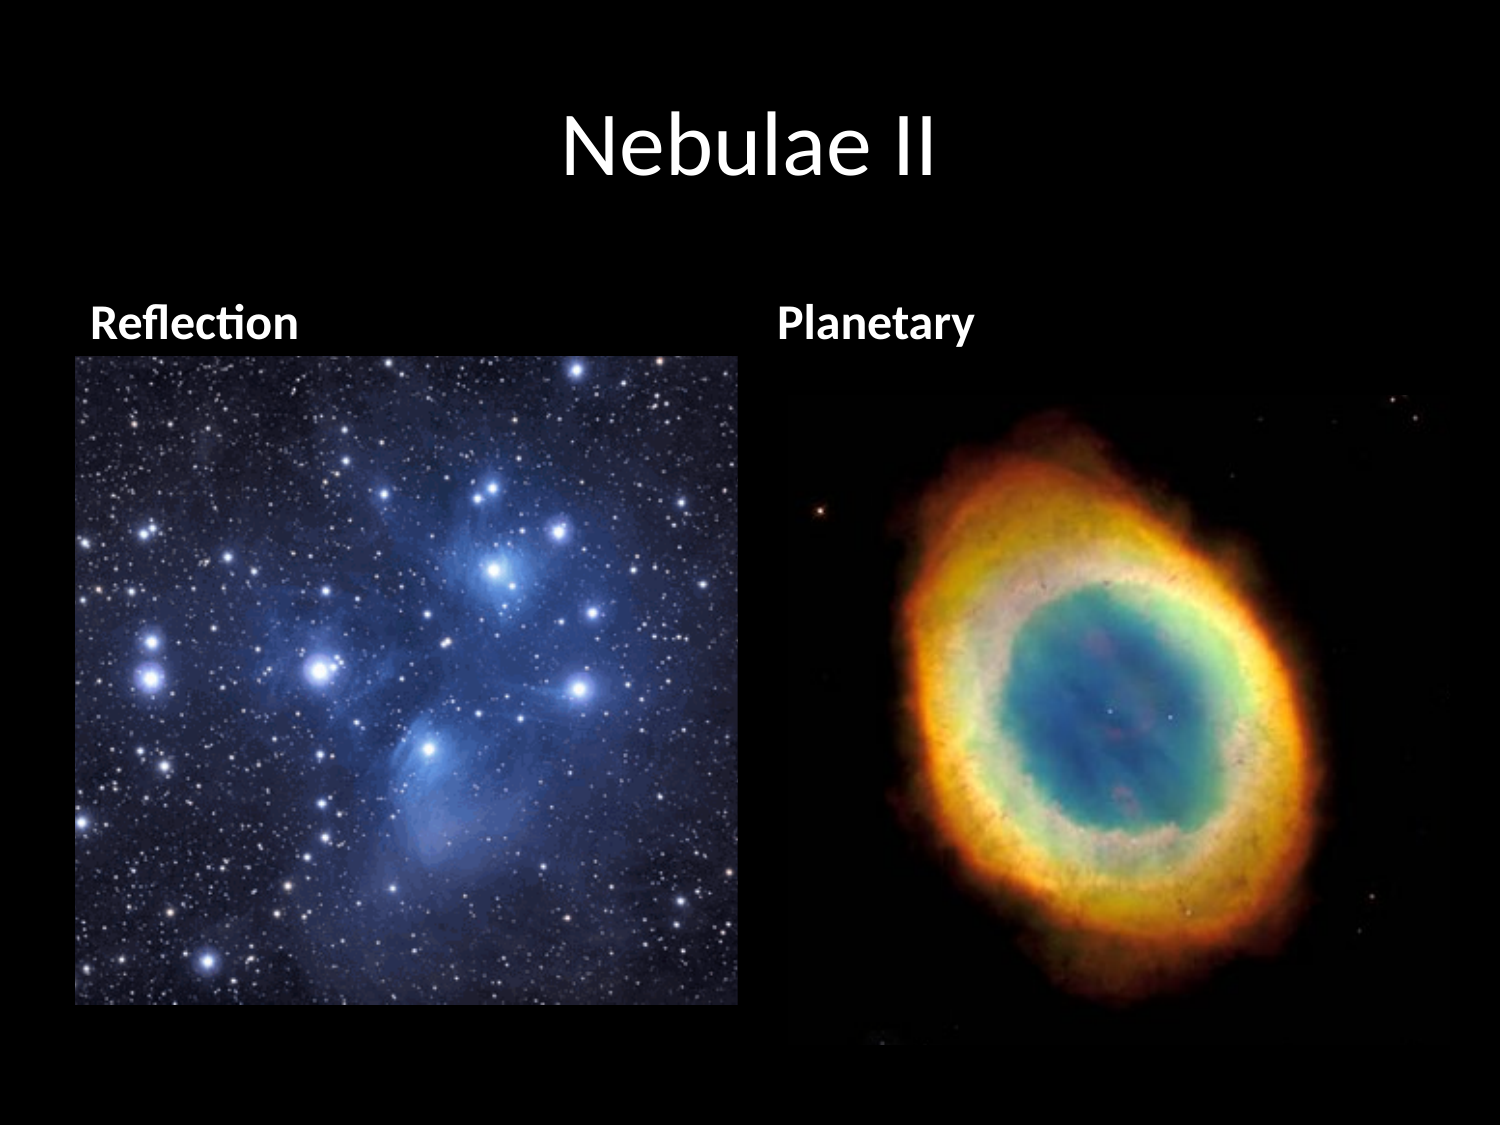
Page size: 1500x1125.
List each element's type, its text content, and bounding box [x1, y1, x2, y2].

title Nebulae II [75, 45, 1425, 233]
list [74, 356, 738, 1006]
list Planetary [761, 251, 1425, 357]
picture [787, 395, 1451, 1045]
list Reflection [75, 251, 738, 356]
